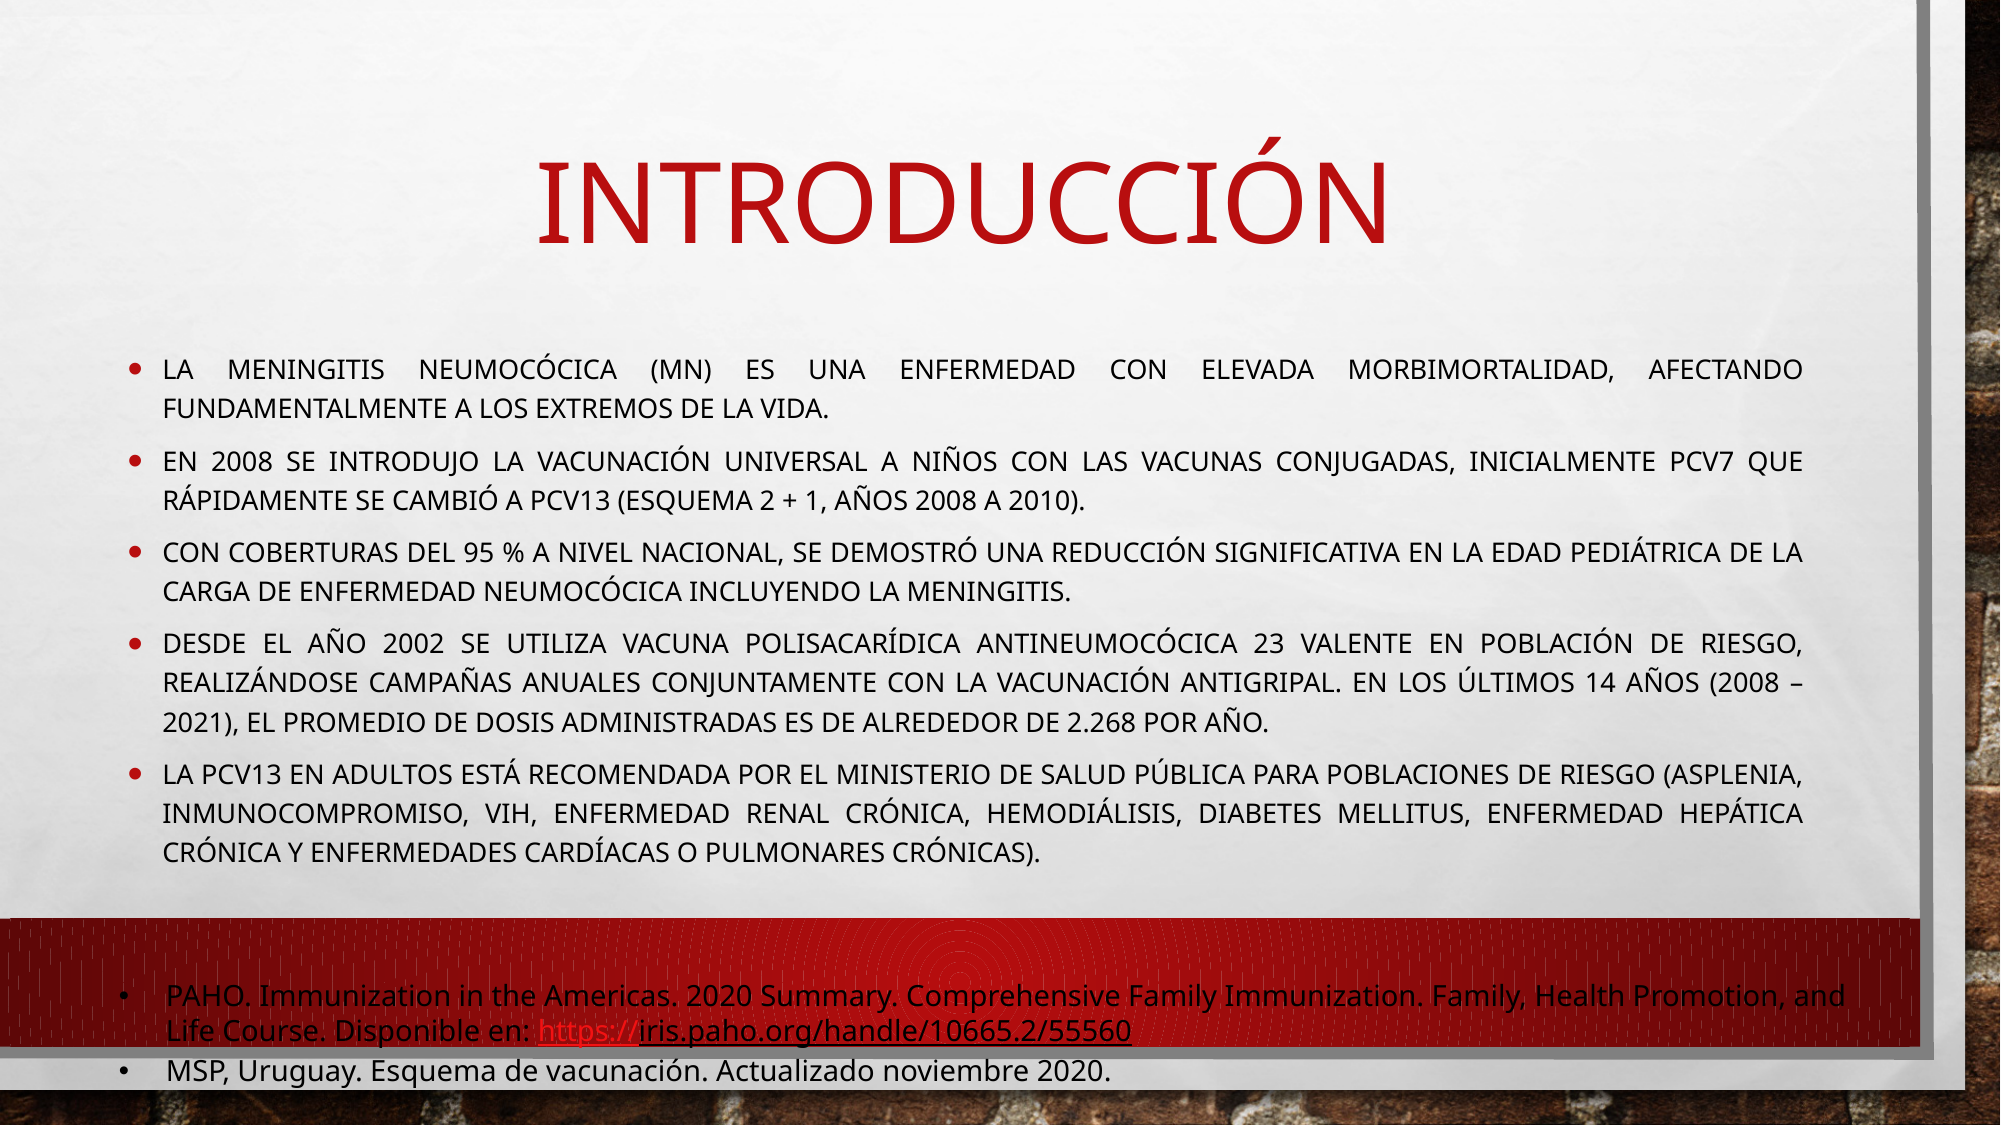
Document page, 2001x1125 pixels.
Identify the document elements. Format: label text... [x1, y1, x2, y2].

picture [0, 0, 2000, 1125]
text_box PAHO. Immunization in the Americas. 2020 Summary. Comprehensive Family Immunization. Family, Health Promotion, and Life Course. Disponible en: https://iris.paho.org/handle/10665.2/55560 MSP, Uruguay. Esquema de vacunación. Actualizado noviembre 2020. [104, 970, 1896, 1095]
list La meningitis neumocócica (MN) es una enfermedad con elevada morbimortalidad, afectando fundamentalmente a los extremos de la vida. En 2008 se introdujo la vacunación universal a niños con las vacunas conjugadas, inicialmente PCV7 que rápidamente se cambió a PCV13 (esquema 2 + 1, años 2008 a 2010). Con coberturas del 95 % a nivel nacional, se demostró una reducción significativa en la edad pediátrica de la carga de enfermedad neumocócica incluyendo la meningitis. Desde el año 2002 se utiliza vacuna polisacarídica antineumocócica 23 valente en población de riesgo, realizándose campañas anuales conjuntamente con la vacunación antigripal. En los últimos 14 años (2008 – 2021), el promedio de dosis administradas es de alrededor de 2.268 por año. La PCV13 en adultos está recomendada por el Ministerio de Salud Pública para poblaciones de riesgo (asplenia, inmunocompromiso, VIH, enfermedad renal crónica, hemodiálisis, diabetes mellitus, enfermedad hepática crónica y enfermedades cardíacas o pulmonares crónicas). [112, 338, 1818, 882]
title Introducción [112, 112, 1818, 302]
